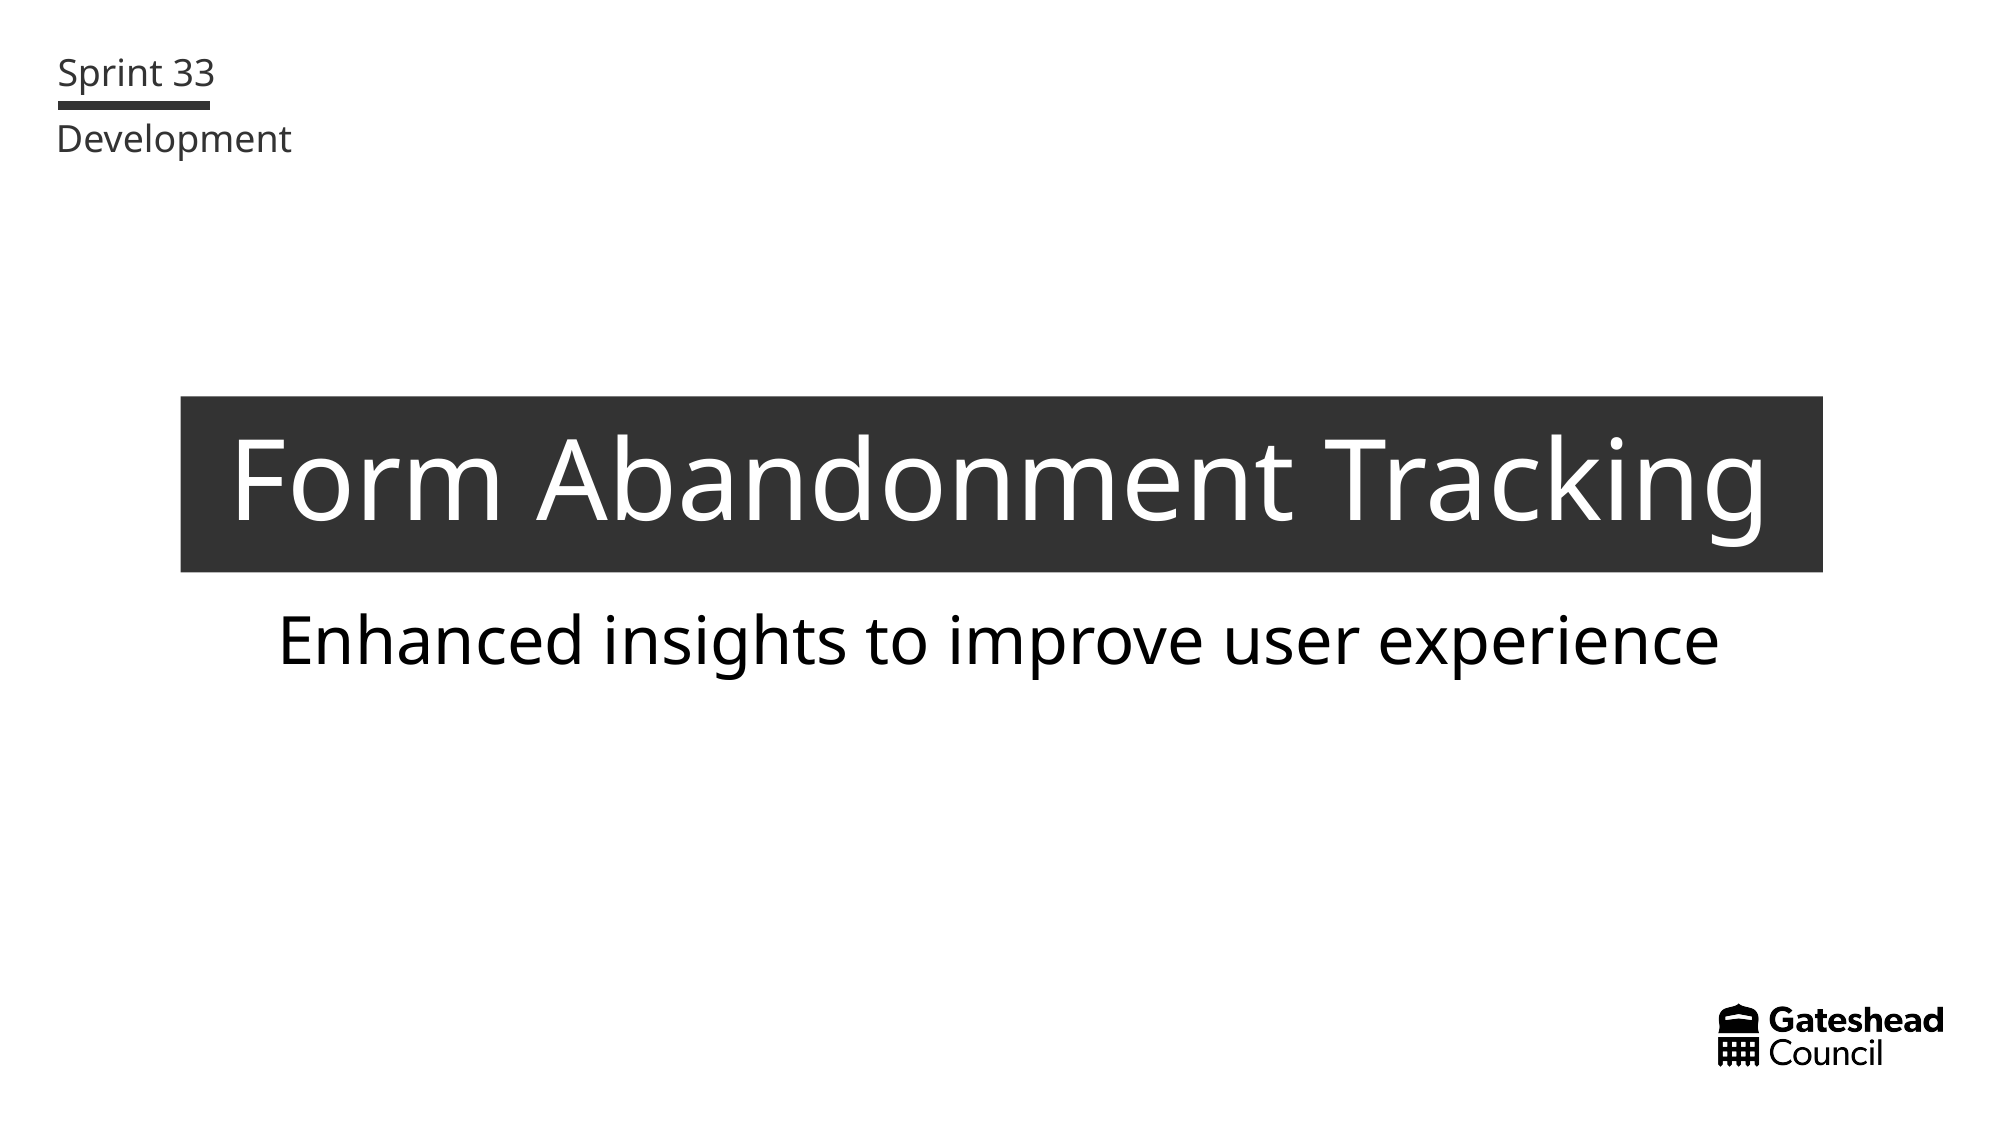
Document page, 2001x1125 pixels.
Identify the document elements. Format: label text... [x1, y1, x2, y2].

title Sprint 33 [42, 26, 245, 112]
text_box Development [40, 112, 317, 169]
picture [1718, 1003, 1943, 1067]
list Form Abandonment Tracking [0, 396, 2000, 573]
text_box Enhanced insights to improve user experience [0, 590, 2000, 685]
